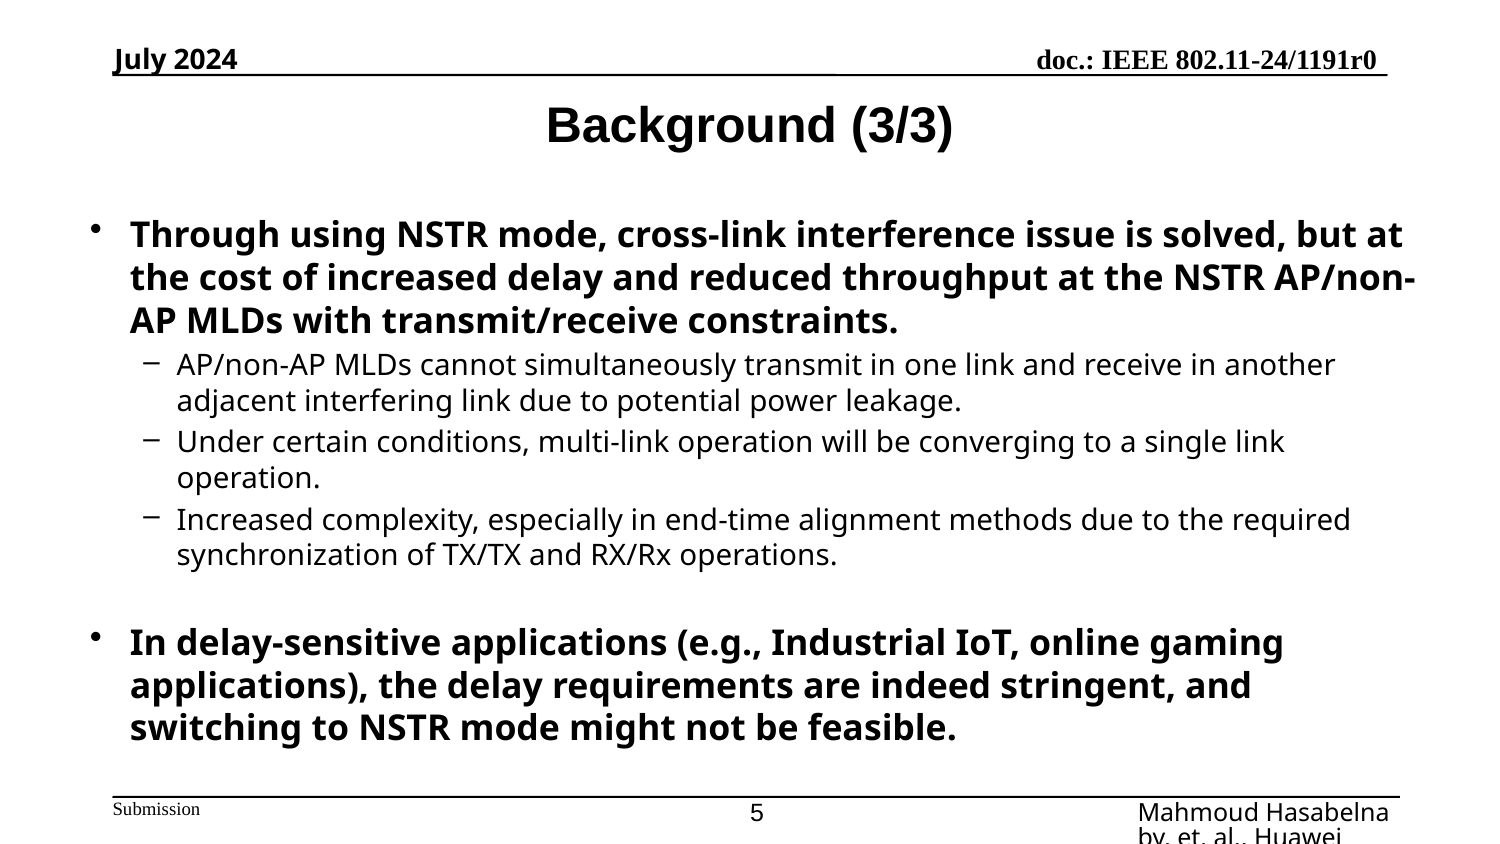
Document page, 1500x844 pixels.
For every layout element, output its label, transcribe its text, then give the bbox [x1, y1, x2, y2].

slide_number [114, 40, 274, 76]
list Through using NSTR mode, cross-link interference issue is solved, but at the cost of increased delay and reduced throughput at the NSTR AP/non-AP MLDs with transmit/receive constraints. AP/non-AP MLDs cannot simultaneously transmit in one link and receive in another adjacent interfering link due to potential power leakage. Under certain conditions, multi-link operation will be converging to a single link operation. Increased complexity, especially in end-time alignment methods due to the required synchronization of TX/TX and RX/Rx operations. In delay-sensitive applications (e.g., Industrial IoT, online gaming applications), the delay requirements are indeed stringent, and switching to NSTR mode might not be feasible. [74, 204, 1435, 760]
slide_number 5 [749, 796, 763, 828]
footer Mahmoud Hasabelnaby, et. al., Huawei [1137, 796, 1402, 828]
title Background (3/3) [75, 77, 1425, 168]
